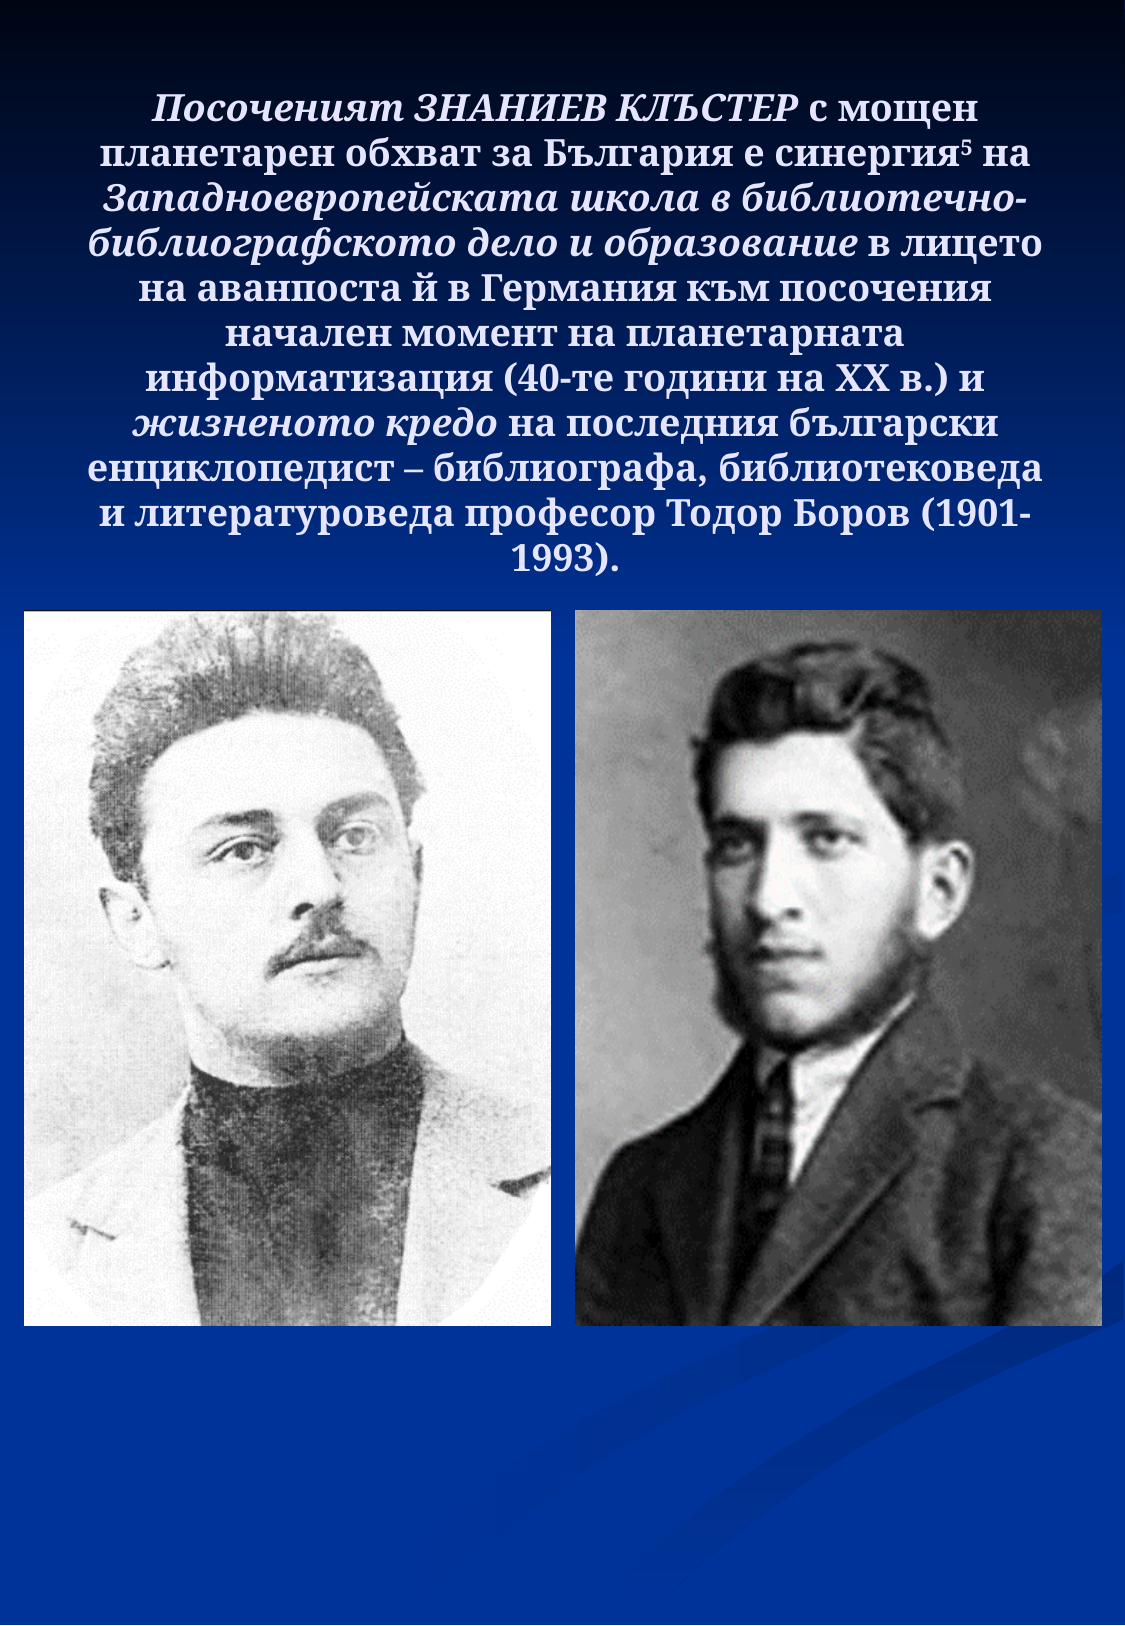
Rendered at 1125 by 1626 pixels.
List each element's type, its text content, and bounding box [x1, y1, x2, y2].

picture [575, 610, 1102, 1326]
picture [24, 610, 551, 1326]
title Посоченият ЗНАНИЕВ КЛЪСТЕР с мощен планетарен обхват за България е синергия5 на Западноевропейската школа в библиотечно-библиографското дело и образование в лицето на аванпоста й в Германия към посочения начален момент на планетарната информатизация (40-те години на ХХ в.) и жизненото кредо на последния български енциклопедист – библиографа, библиотековеда и литературоведа професор Тодор Боров (1901-1993). [59, 196, 1072, 468]
